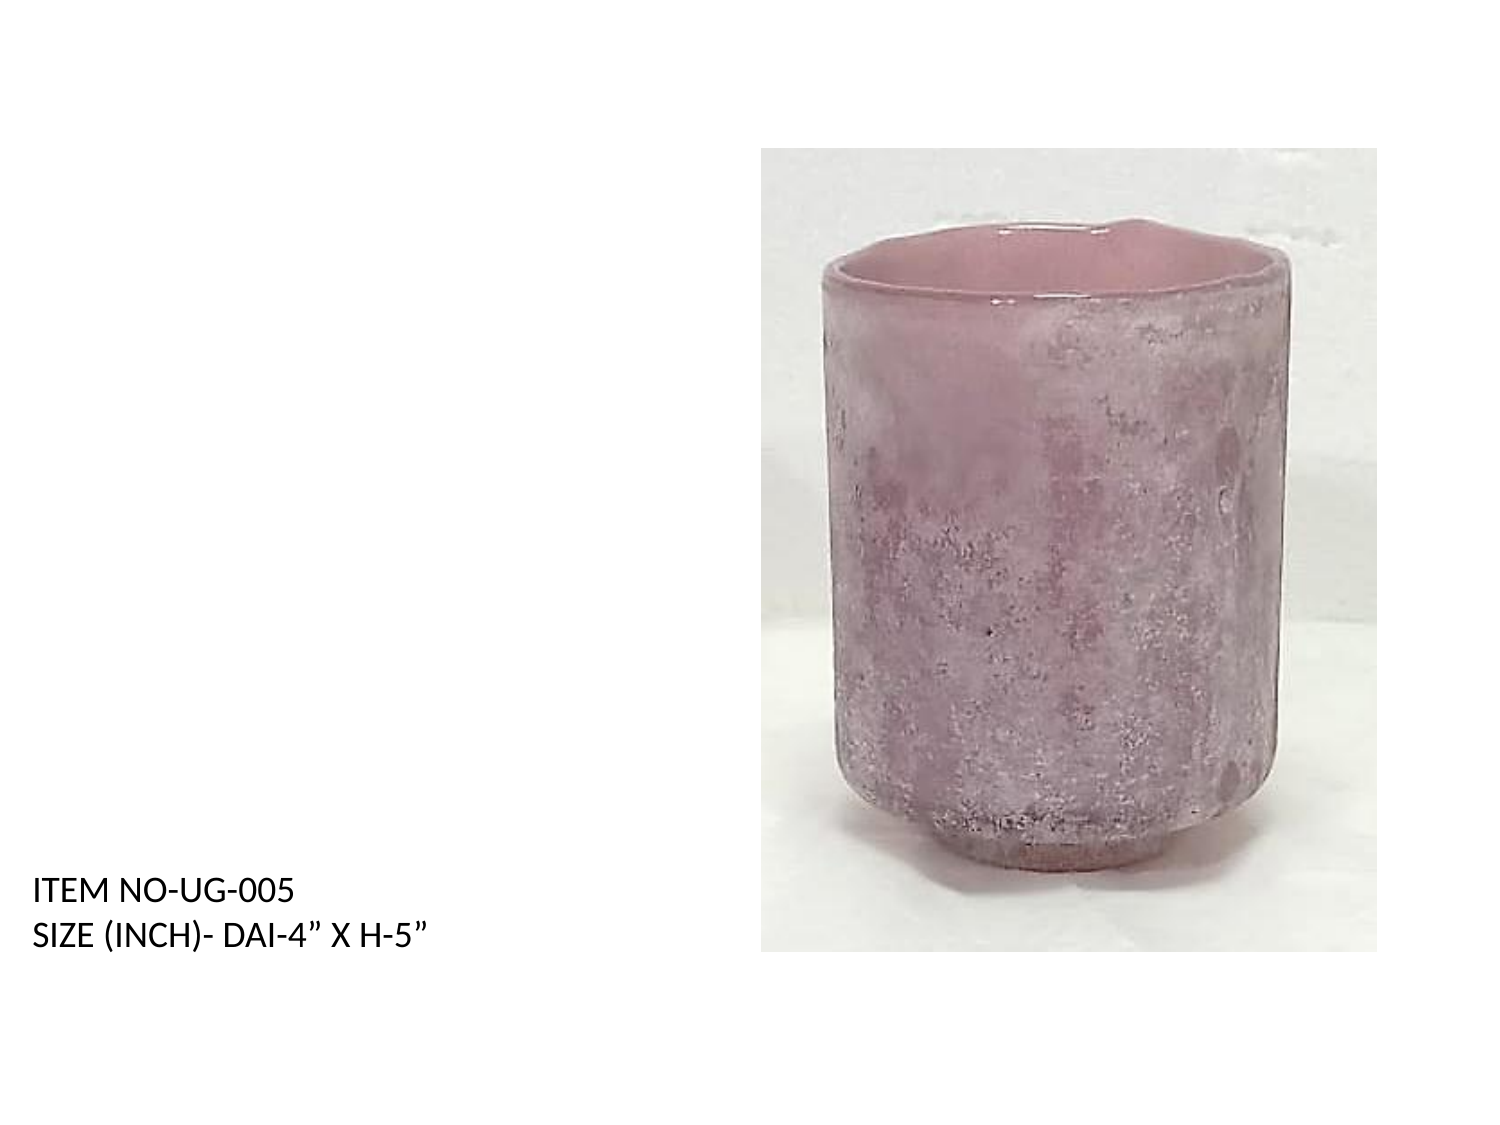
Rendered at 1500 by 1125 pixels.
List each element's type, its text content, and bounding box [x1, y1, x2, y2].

text_box ITEM NO-UG-005 SIZE (INCH)- DAI-4” X H-5” [17, 857, 578, 963]
picture [761, 148, 1377, 952]
